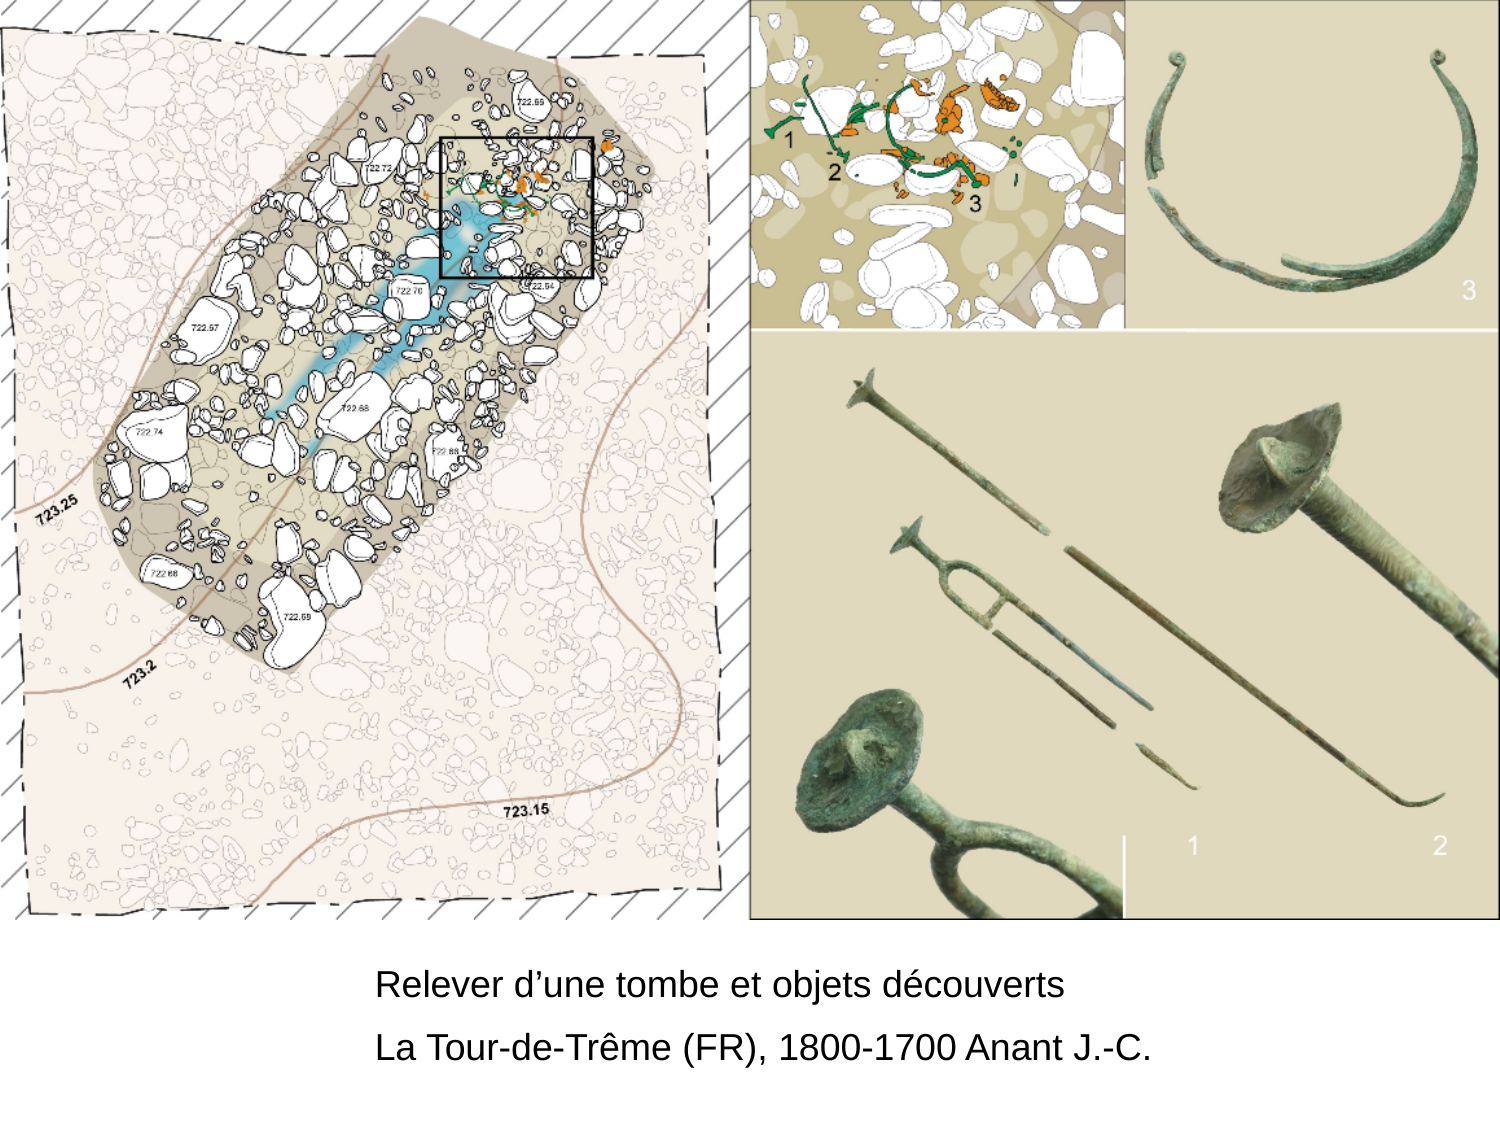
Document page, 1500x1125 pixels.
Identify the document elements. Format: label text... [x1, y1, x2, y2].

text_box Relever d’une tombe et objets découverts La Tour-de-Trême (FR), 1800-1700 Anant J.-C. [360, 952, 1294, 1076]
picture [0, 0, 1500, 920]
